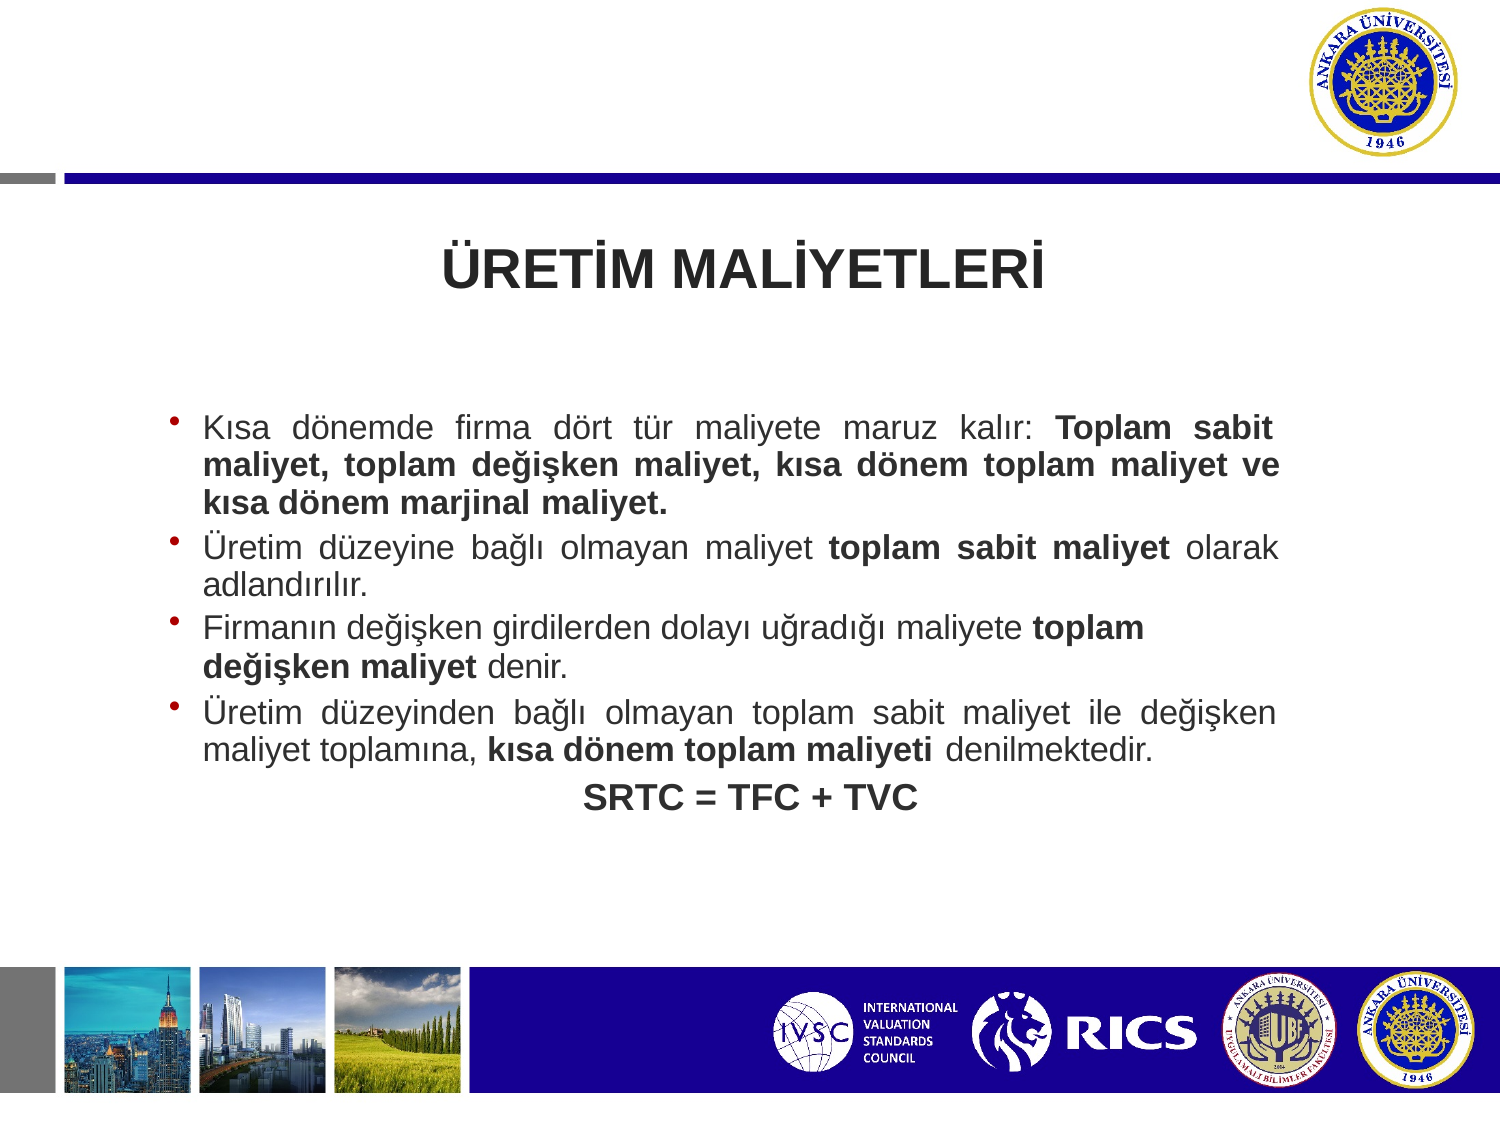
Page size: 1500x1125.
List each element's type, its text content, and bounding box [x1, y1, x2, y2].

title ÜRETİM MALİYETLERİ [439, 230, 1049, 403]
text_box Kısa dönemde firma dört tür maliyete maruz kalır: Toplam sabit maliyet, toplam değişken maliyet, kısa dönem toplam maliyet ve kısa dönem marjinal maliyet. Üretim düzeyine bağlı olmayan maliyet toplam sabit maliyet olarak adlandırılır. Firmanın değişken girdilerden dolayı uğradığı maliyete toplam değişken maliyet denir. Üretim düzeyinden bağlı olmayan toplam sabit maliyet ile değişken maliyet toplamına, kısa dönem toplam maliyeti denilmektedir. SRTC = TFC + TVC [167, 403, 1296, 818]
picture [0, 0, 1500, 1125]
